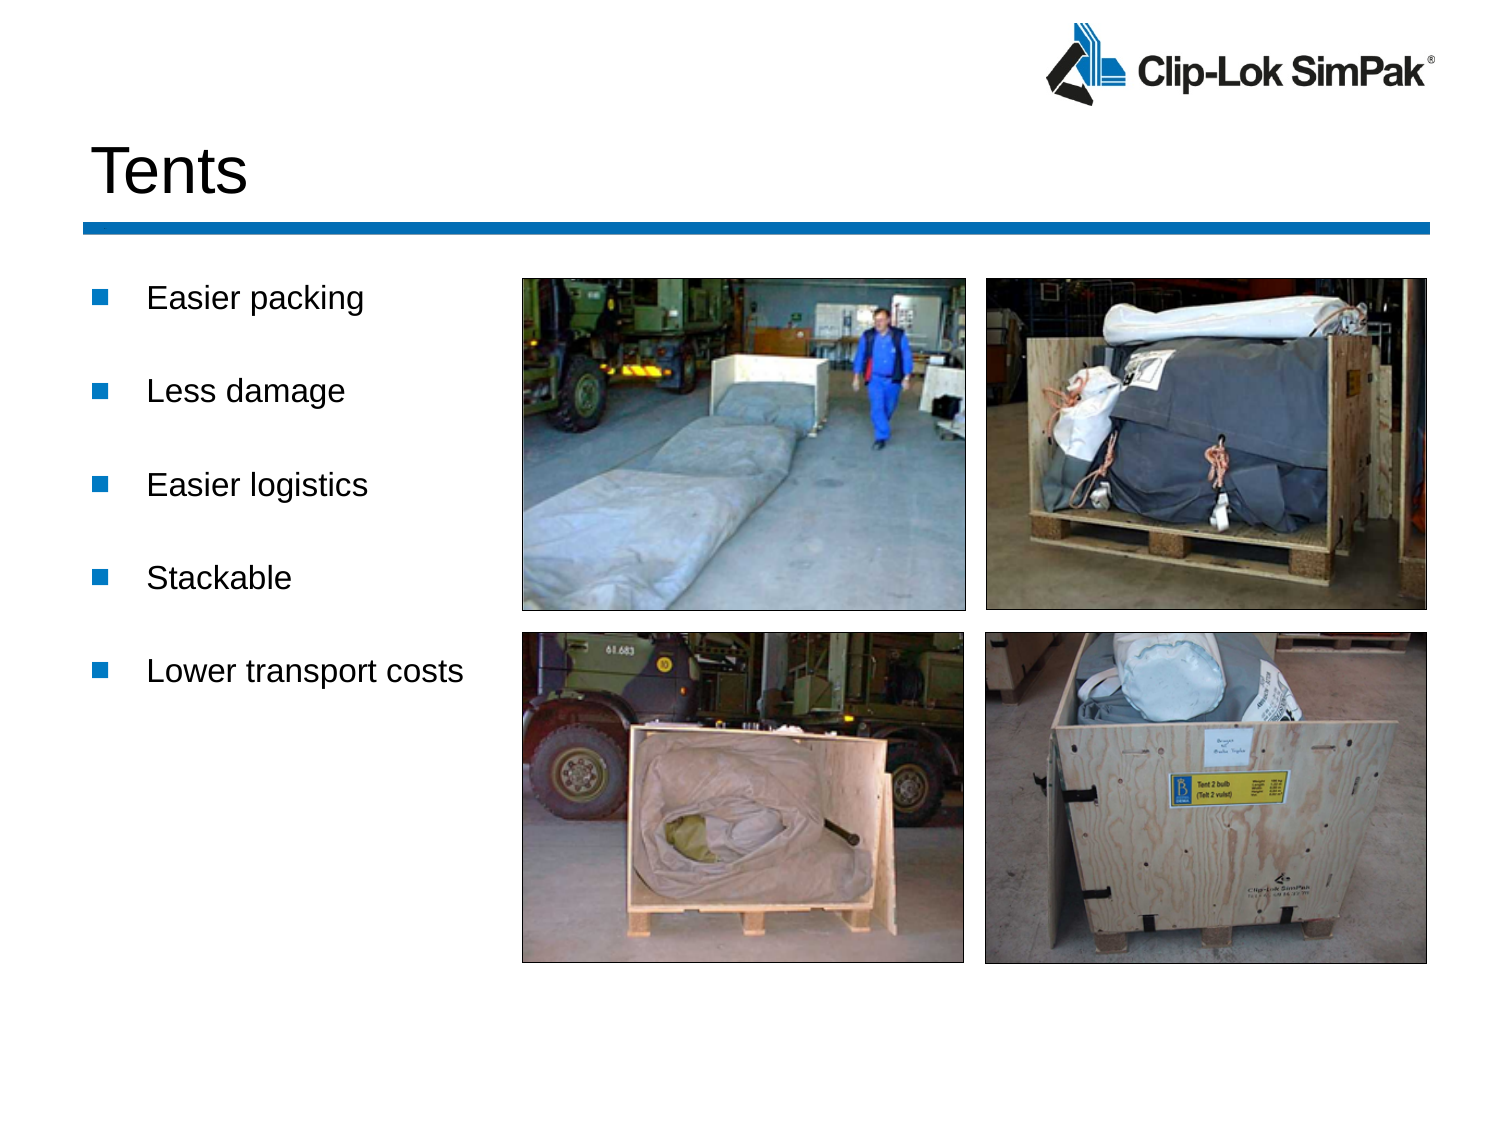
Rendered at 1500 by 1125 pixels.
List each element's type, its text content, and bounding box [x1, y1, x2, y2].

picture [1426, 221, 1432, 235]
title Tents [74, 89, 1426, 244]
picture [986, 278, 1426, 610]
list Easier packing Less damage Easier logistics Stackable Lower transport costs [74, 268, 503, 740]
picture [1046, 23, 1435, 106]
picture [523, 278, 966, 610]
picture [985, 633, 1426, 964]
picture [523, 633, 963, 962]
